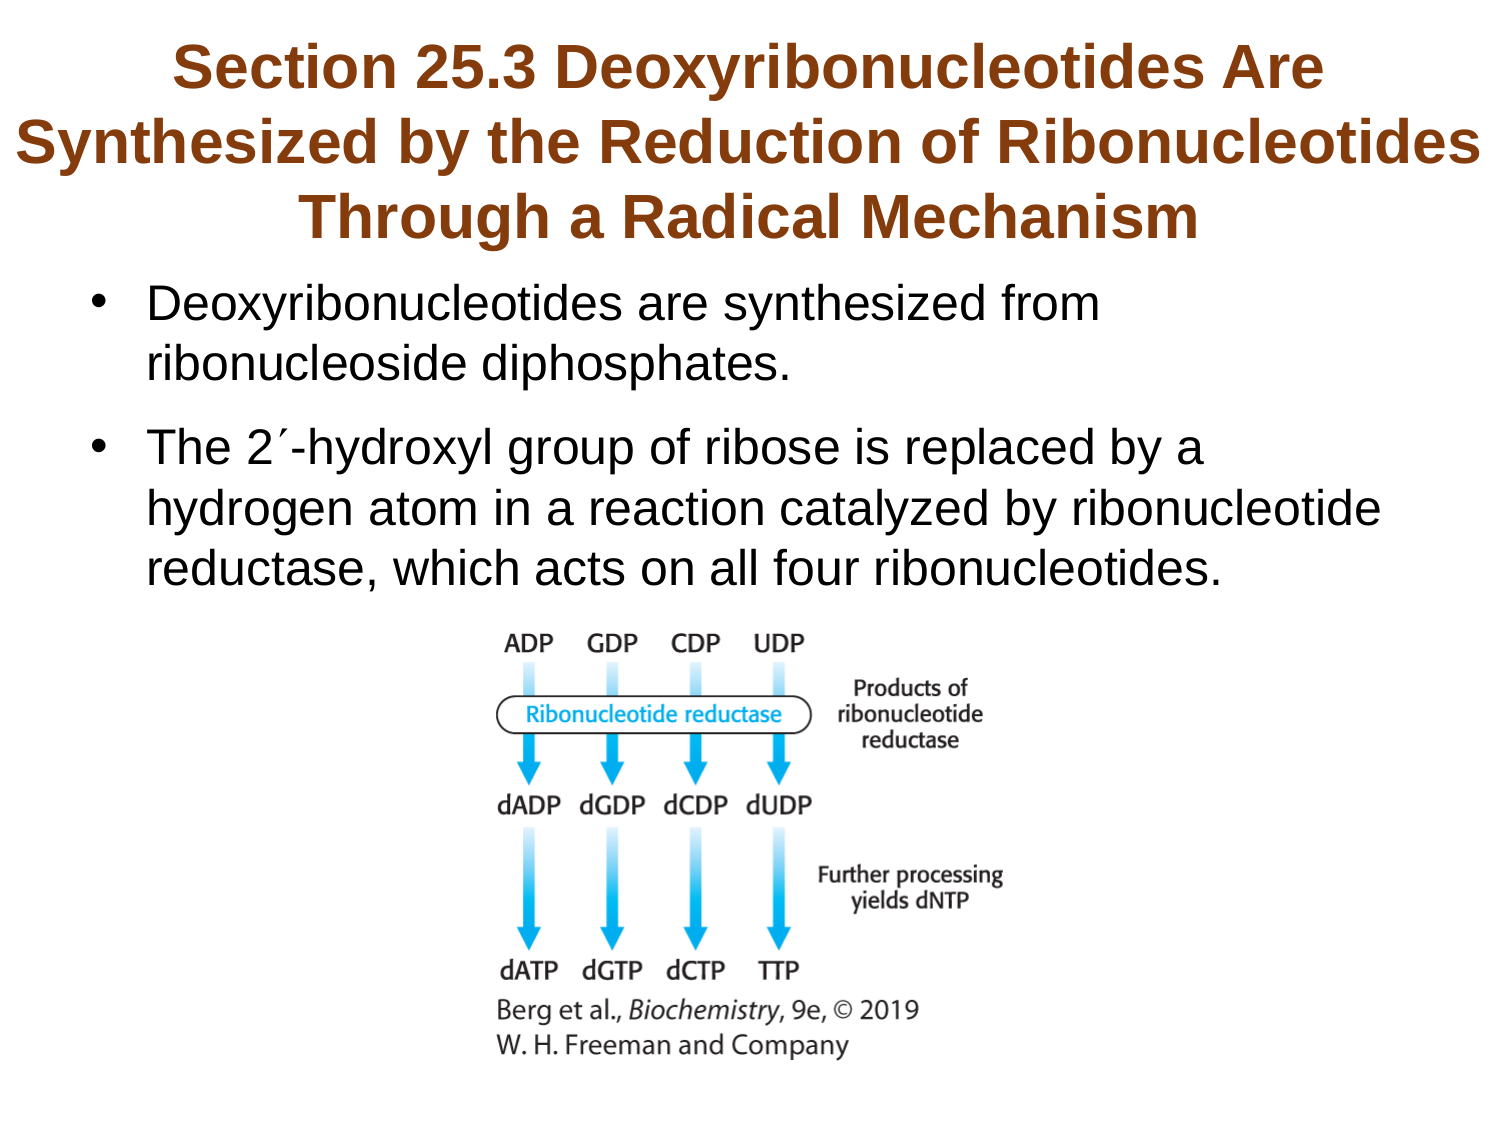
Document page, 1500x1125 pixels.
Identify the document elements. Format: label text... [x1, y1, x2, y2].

list Deoxyribonucleotides are synthesized from ribonucleoside diphosphates. The 2-hydroxyl group of ribose is replaced by a hydrogen atom in a reaction catalyzed by ribonucleotide reductase, which acts on all four ribonucleotides. [75, 262, 1425, 623]
picture [382, 630, 1118, 1064]
title Section 25.3 Deoxyribonucleotides Are Synthesized by the Reduction of Ribonucleotides Through a Radical Mechanism [0, 45, 1500, 233]
